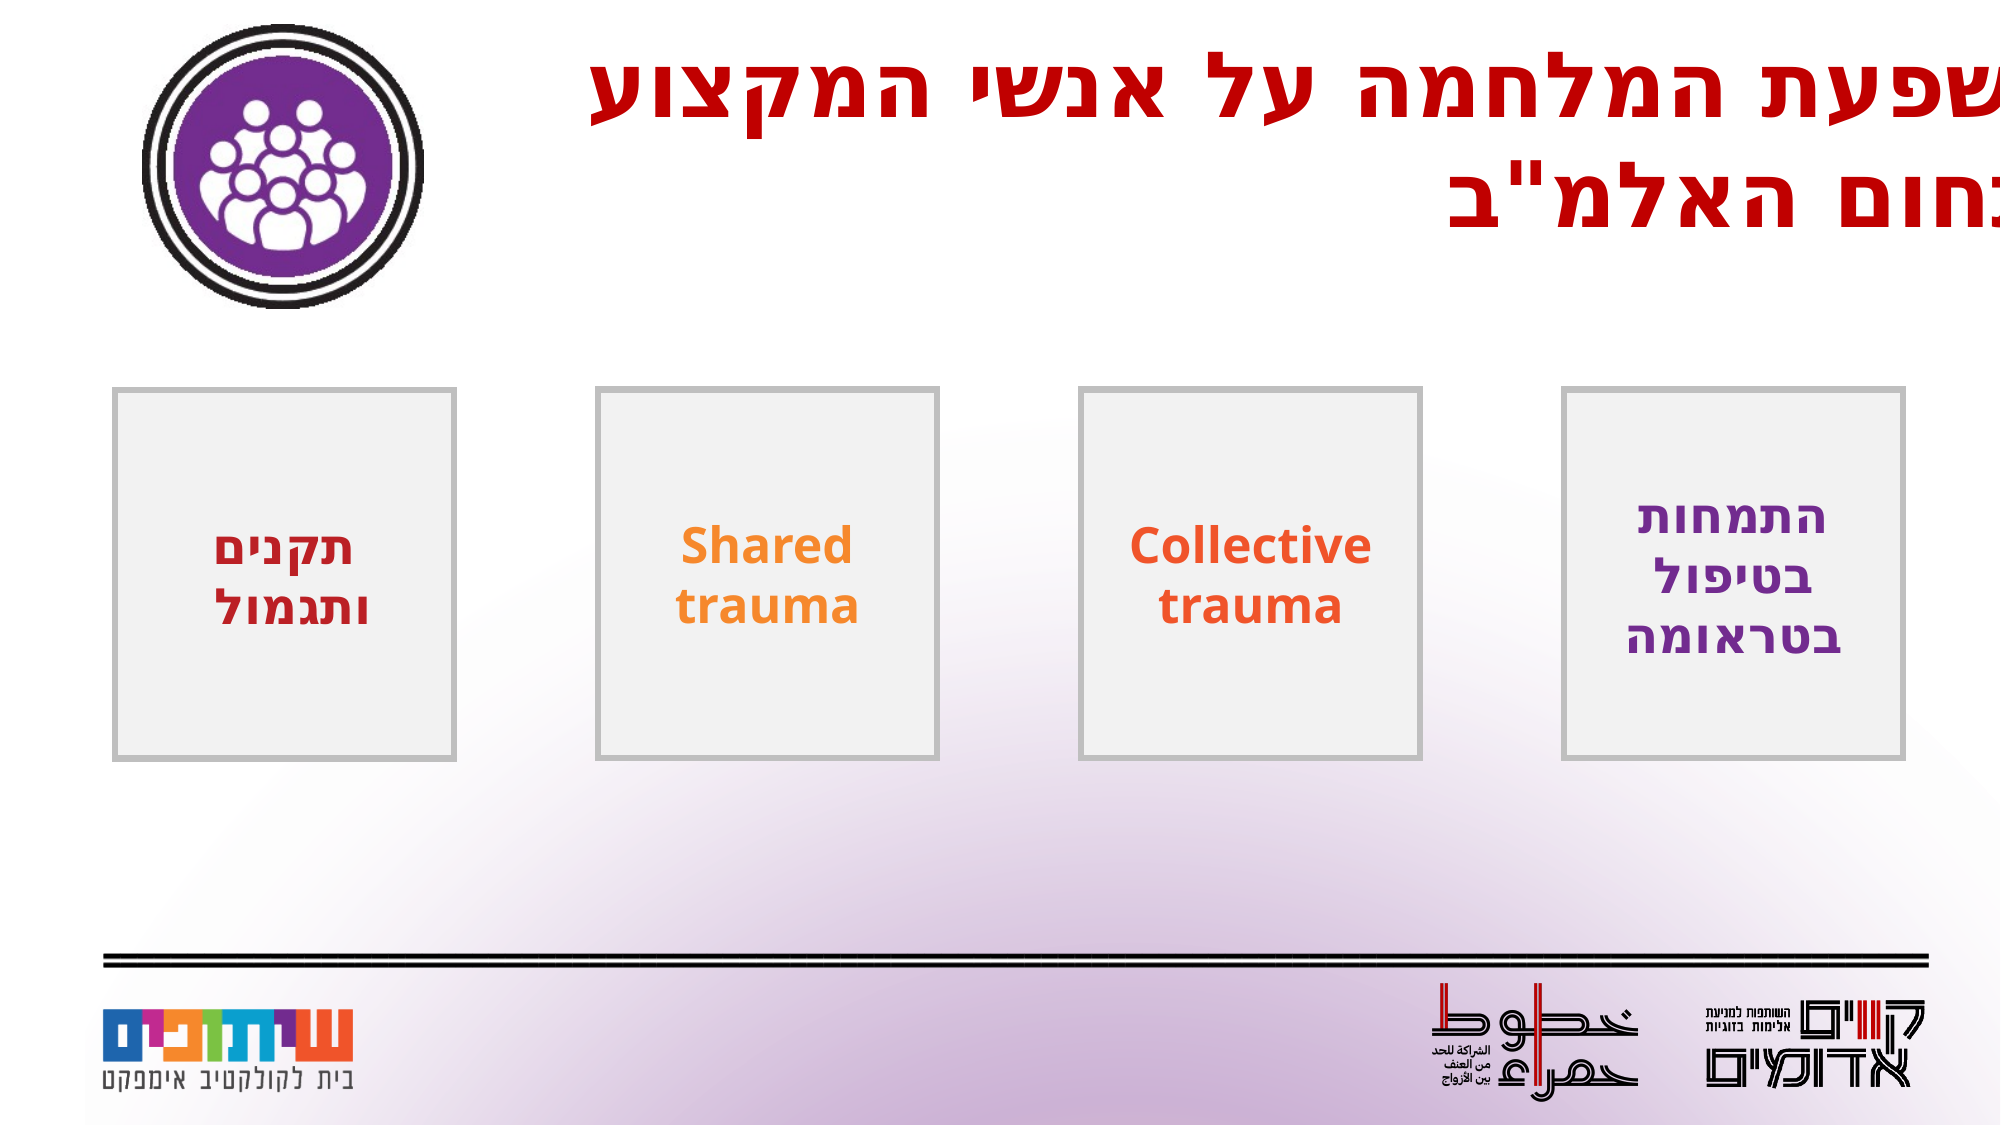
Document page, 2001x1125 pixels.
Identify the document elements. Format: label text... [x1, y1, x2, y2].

text_box Shared trauma [597, 389, 938, 759]
picture [84, 7, 2001, 1125]
text_box Collective trauma [1080, 389, 1421, 759]
text_box תקנים ותגמול [114, 389, 455, 759]
text_box השפעת המלחמה על אנשי המקצוע בתחום האלמ"ב [571, 18, 2000, 254]
text_box התמחות בטיפול בטראומה [1563, 389, 1904, 759]
